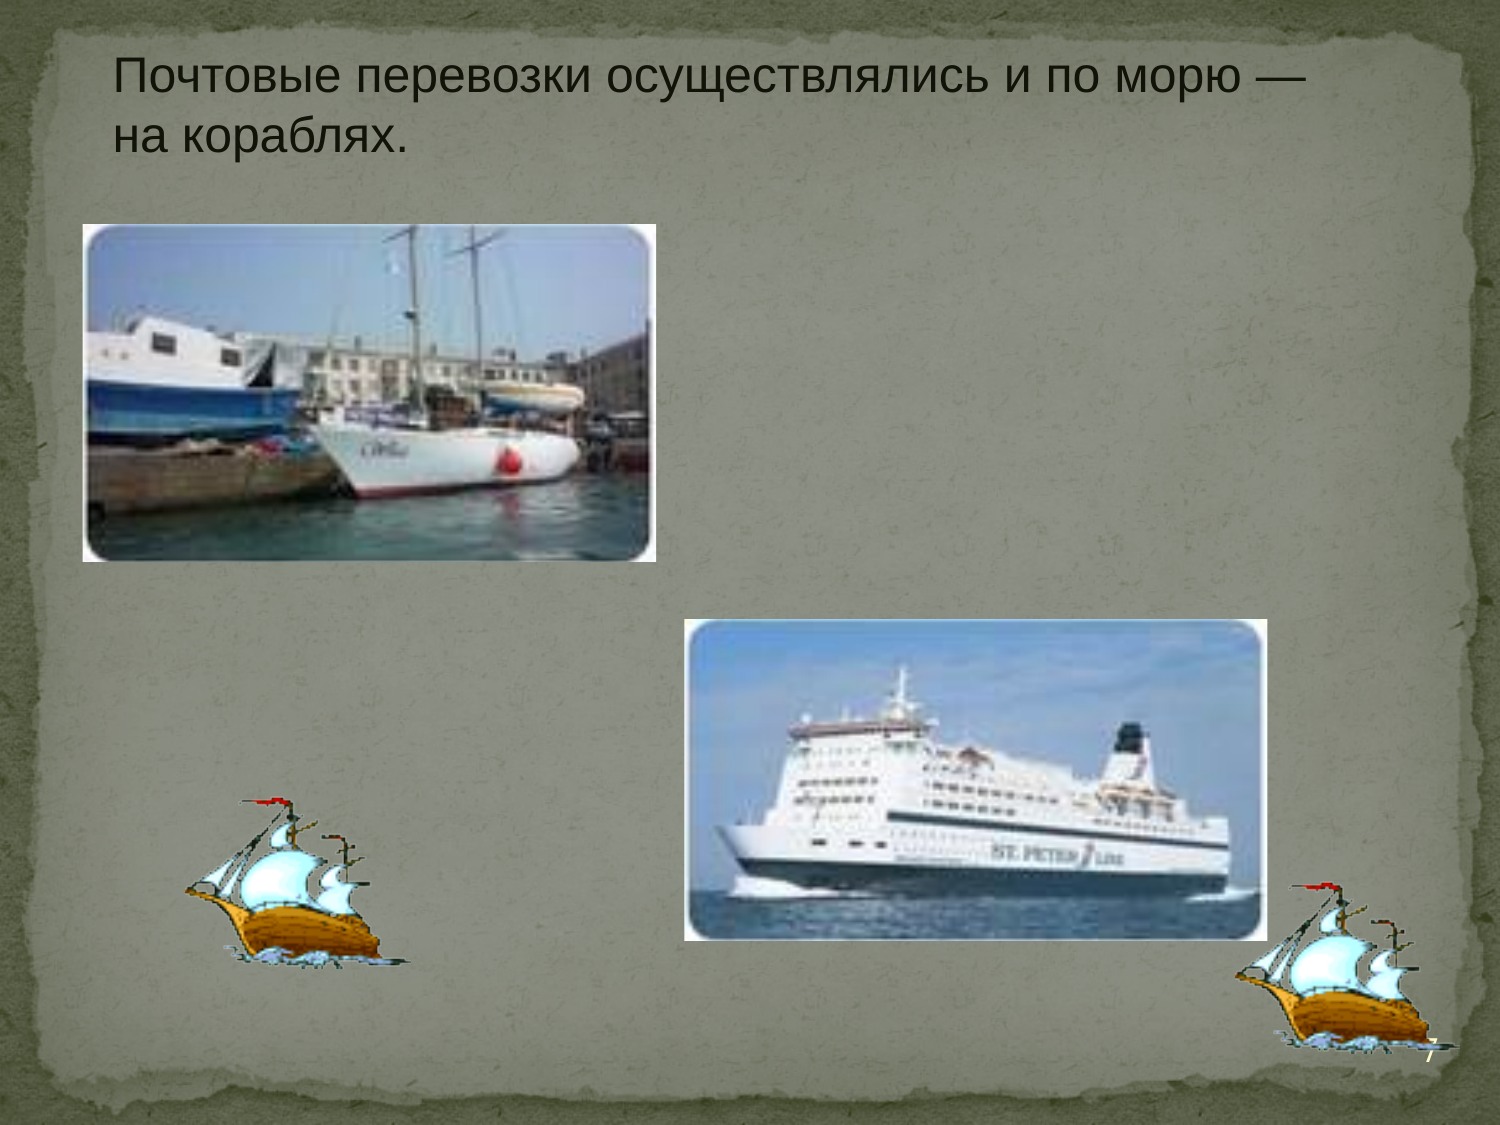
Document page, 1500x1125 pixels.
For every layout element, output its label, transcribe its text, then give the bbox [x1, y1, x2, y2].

picture [684, 619, 1460, 1054]
slide_number 7 [1379, 1014, 1480, 1089]
picture [82, 224, 657, 562]
text_box Почтовые перевозки осуществлялись и по морю — на кораблях. [97, 34, 1391, 170]
picture [185, 793, 411, 969]
